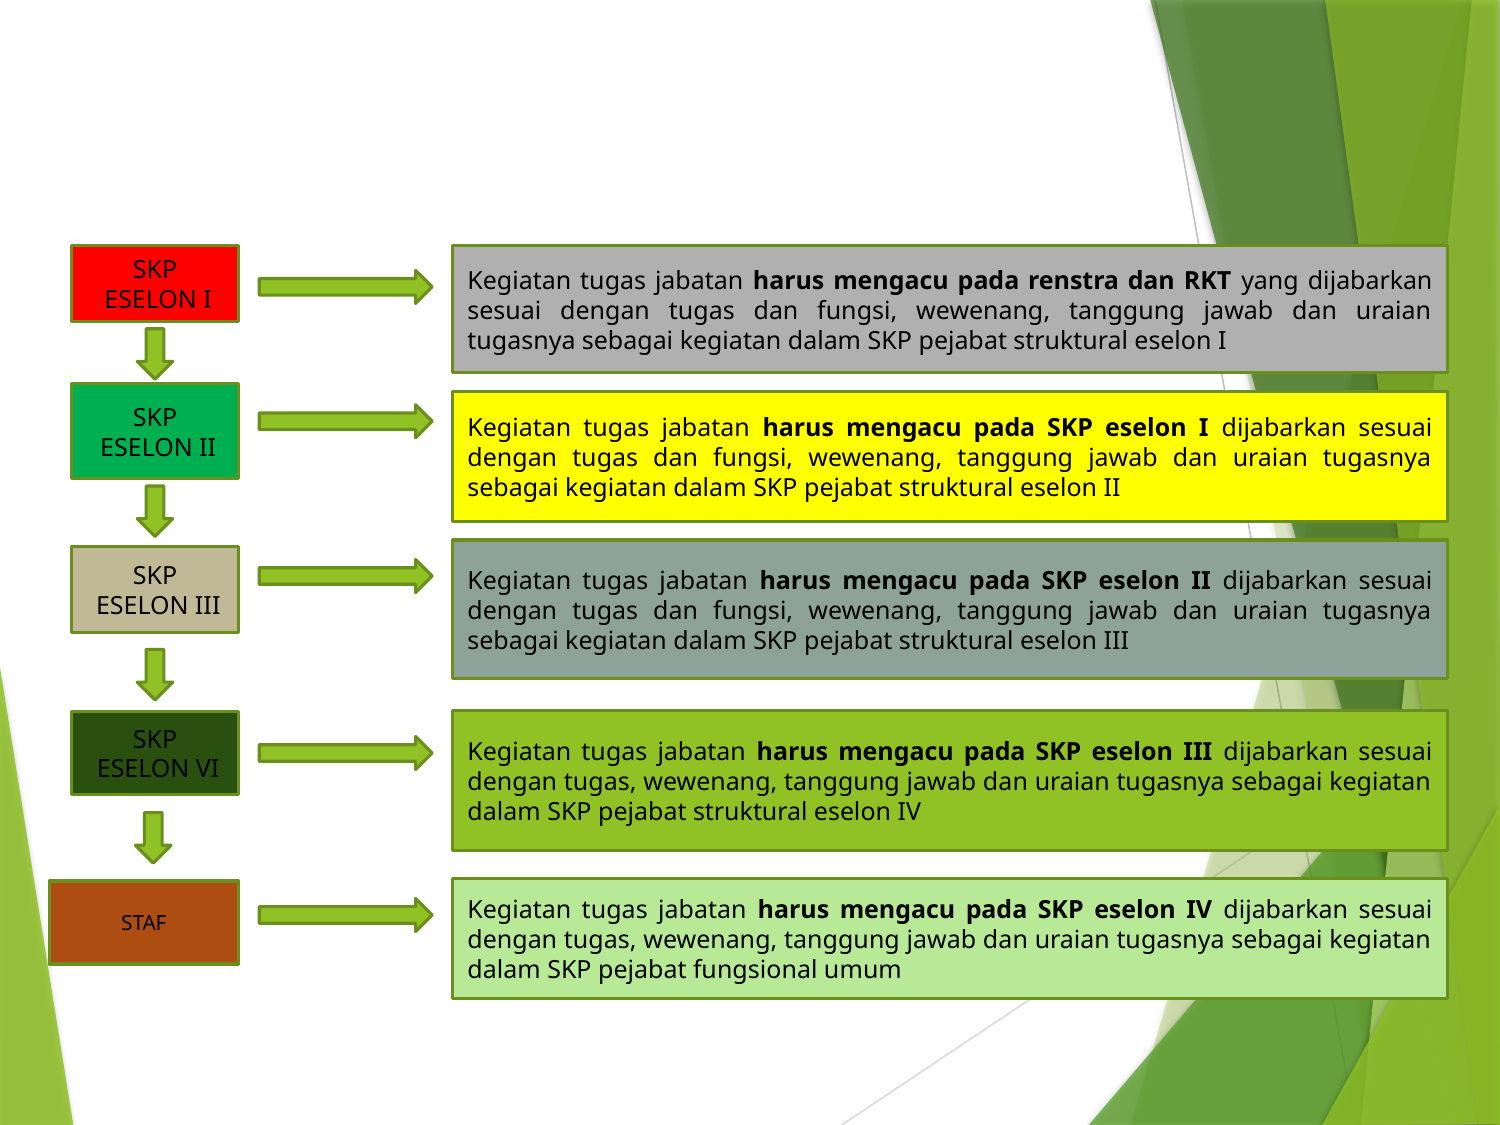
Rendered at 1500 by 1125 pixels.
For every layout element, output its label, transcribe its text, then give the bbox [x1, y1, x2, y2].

text_box STAF [48, 879, 240, 966]
text_box Kegiatan tugas jabatan harus mengacu pada SKP eselon II dijabarkan sesuai dengan tugas dan fungsi, wewenang, tanggung jawab dan uraian tugasnya sebagai kegiatan dalam SKP pejabat struktural eselon III [451, 538, 1449, 680]
text_box Kegiatan tugas jabatan harus mengacu pada SKP eselon IV dijabarkan sesuai dengan tugas, wewenang, tanggung jawab dan uraian tugasnya sebagai kegiatan dalam SKP pejabat fungsional umum [451, 877, 1449, 1000]
text_box [257, 735, 434, 772]
text_box SKP ESELON VI [70, 710, 240, 796]
text_box [135, 647, 175, 701]
text_box Kegiatan tugas jabatan harus mengacu pada renstra dan RKT yang dijabarkan sesuai dengan tugas dan fungsi, wewenang, tanggung jawab dan uraian tugasnya sebagai kegiatan dalam SKP pejabat struktural eselon I [451, 244, 1449, 374]
text_box Kegiatan tugas jabatan harus mengacu pada SKP eselon I dijabarkan sesuai dengan tugas dan fungsi, wewenang, tanggung jawab dan uraian tugasnya sebagai kegiatan dalam SKP pejabat struktural eselon II [451, 390, 1449, 523]
text_box SKP ESELON I [70, 244, 240, 323]
text_box [134, 811, 173, 865]
text_box SKP ESELON III [70, 545, 240, 634]
text_box [257, 558, 434, 595]
text_box [257, 896, 434, 933]
text_box [135, 327, 175, 381]
text_box SKP ESELON II [70, 382, 240, 480]
text_box [135, 484, 175, 538]
text_box [257, 403, 434, 440]
text_box Kegiatan tugas jabatan harus mengacu pada SKP eselon III dijabarkan sesuai dengan tugas, wewenang, tanggung jawab dan uraian tugasnya sebagai kegiatan dalam SKP pejabat struktural eselon IV [451, 709, 1449, 852]
text_box [257, 268, 434, 305]
